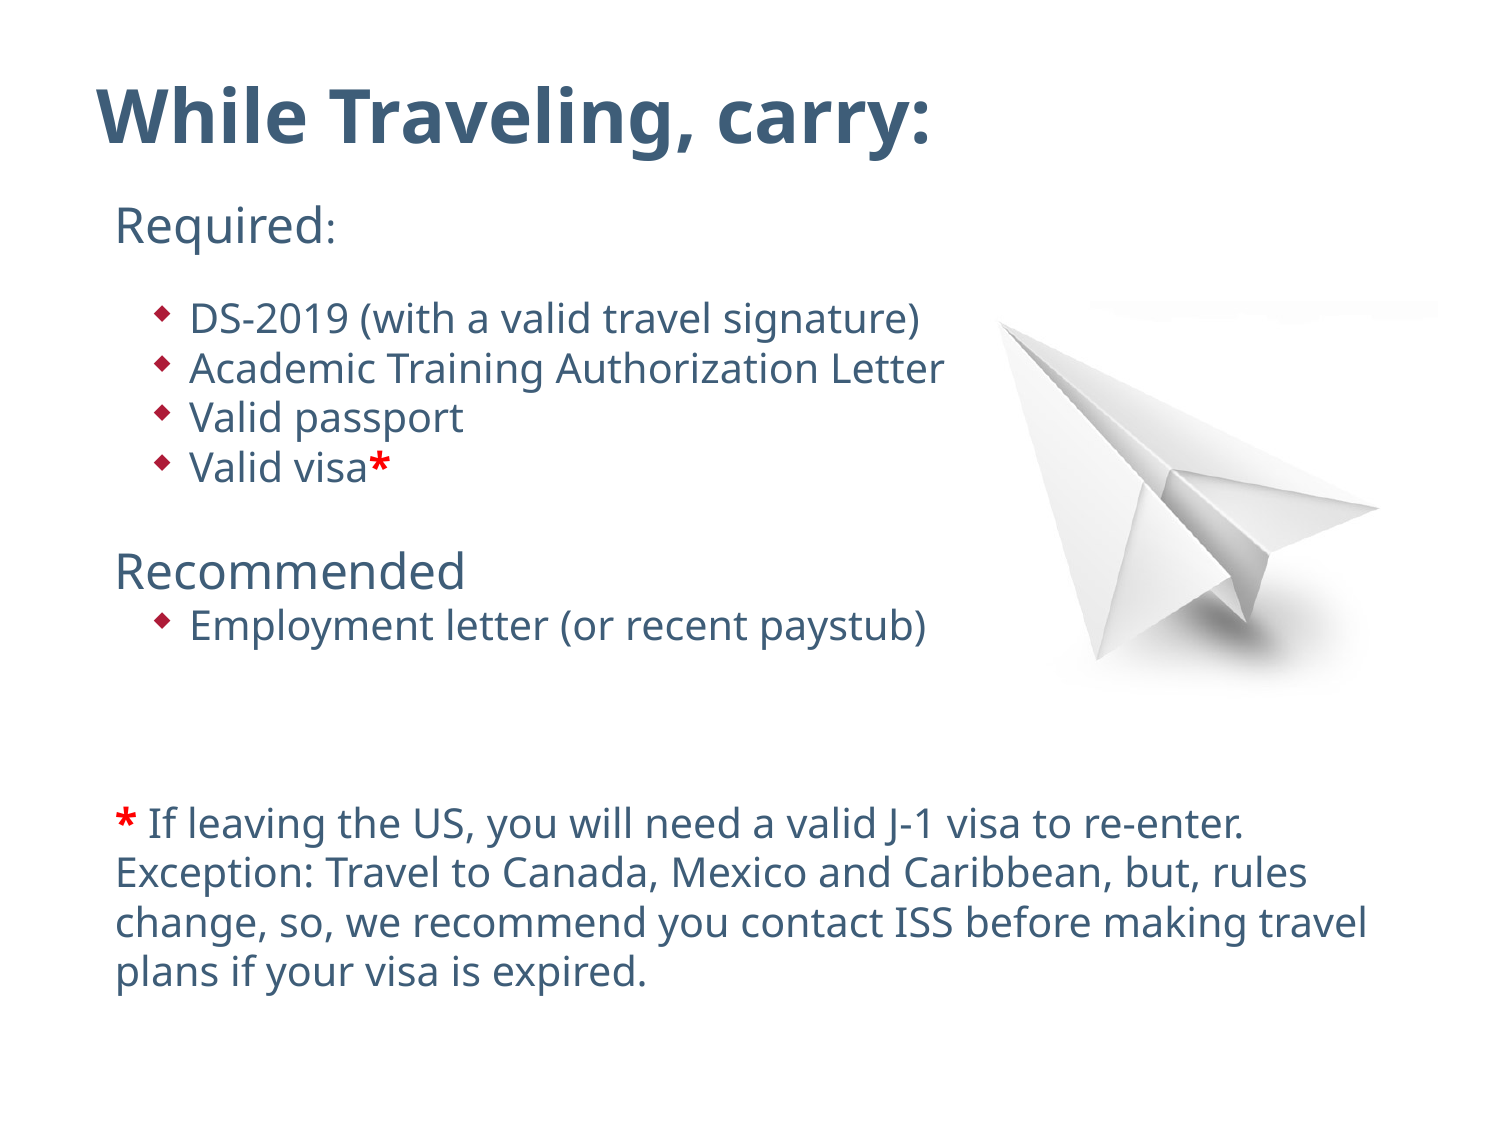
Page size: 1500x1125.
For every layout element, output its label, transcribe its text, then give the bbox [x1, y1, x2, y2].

title While Traveling, carry: [81, 60, 1322, 244]
list Required: DS-2019 (with a valid travel signature) Academic Training Authorization Letter Valid passport Valid visa* Recommended Employment letter (or recent paystub) * If leaving the US, you will need a valid J-1 visa to re-enter. Exception: Travel to Canada, Mexico and Caribbean, but, rules change, so, we recommend you contact ISS before making travel plans if your visa is expired. [99, 197, 1438, 1011]
picture [905, 300, 1438, 701]
